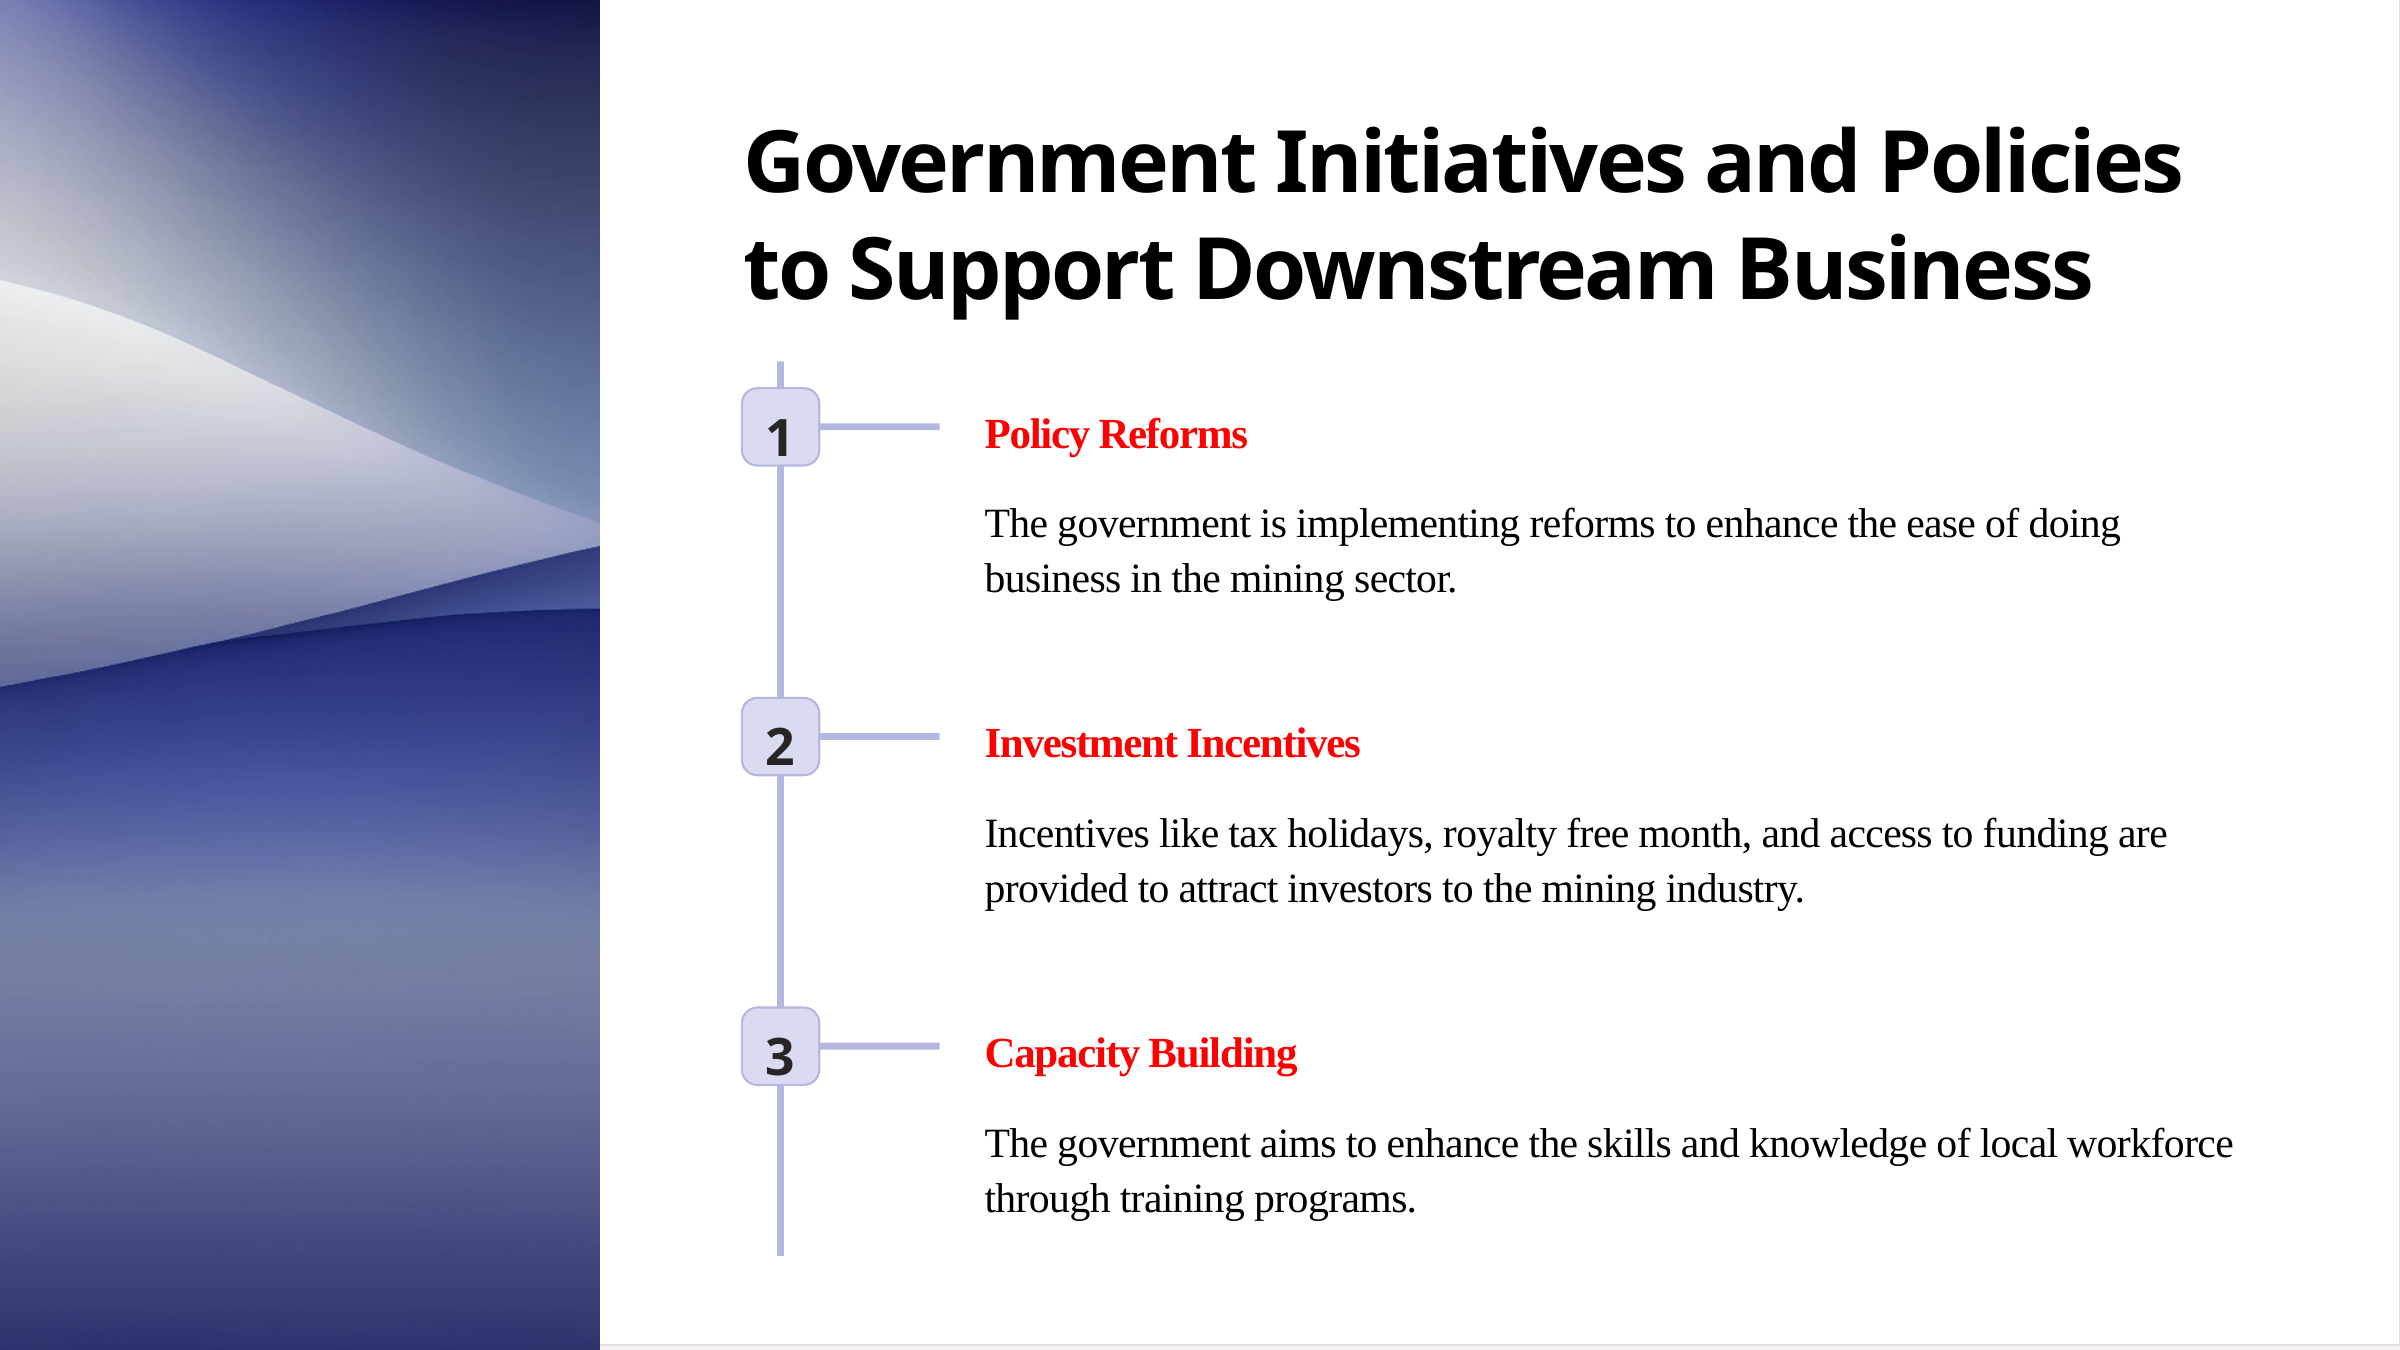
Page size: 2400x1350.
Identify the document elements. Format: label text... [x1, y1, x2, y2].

text_box [820, 423, 940, 431]
text_box [741, 388, 820, 466]
picture [0, 0, 600, 1350]
text_box Policy Reforms [969, 395, 1314, 450]
text_box [820, 1042, 940, 1050]
text_box [600, 1345, 2400, 1350]
text_box [741, 1007, 820, 1085]
text_box Government Initiatives and Policies to Support Downstream Business [728, 94, 2271, 310]
text_box [777, 361, 784, 388]
text_box [777, 776, 784, 1007]
text_box [820, 733, 940, 740]
text_box 2 [764, 704, 797, 769]
text_box [777, 1085, 784, 1256]
text_box Capacity Building [969, 1014, 1314, 1069]
text_box [777, 466, 784, 697]
text_box [741, 697, 820, 776]
text_box The government is implementing reforms to enhance the ease of doing business in the mining sector. [969, 483, 2271, 594]
text_box [600, 0, 2400, 1345]
text_box 1 [768, 394, 793, 459]
text_box The government aims to enhance the skills and knowledge of local workforce through training programs. [969, 1103, 2271, 1214]
text_box Incentives like tax holidays, royalty free month, and access to funding are provided to attract investors to the mining industry. [969, 793, 2271, 904]
text_box 3 [763, 1013, 798, 1079]
text_box Investment Incentives [969, 705, 1401, 759]
